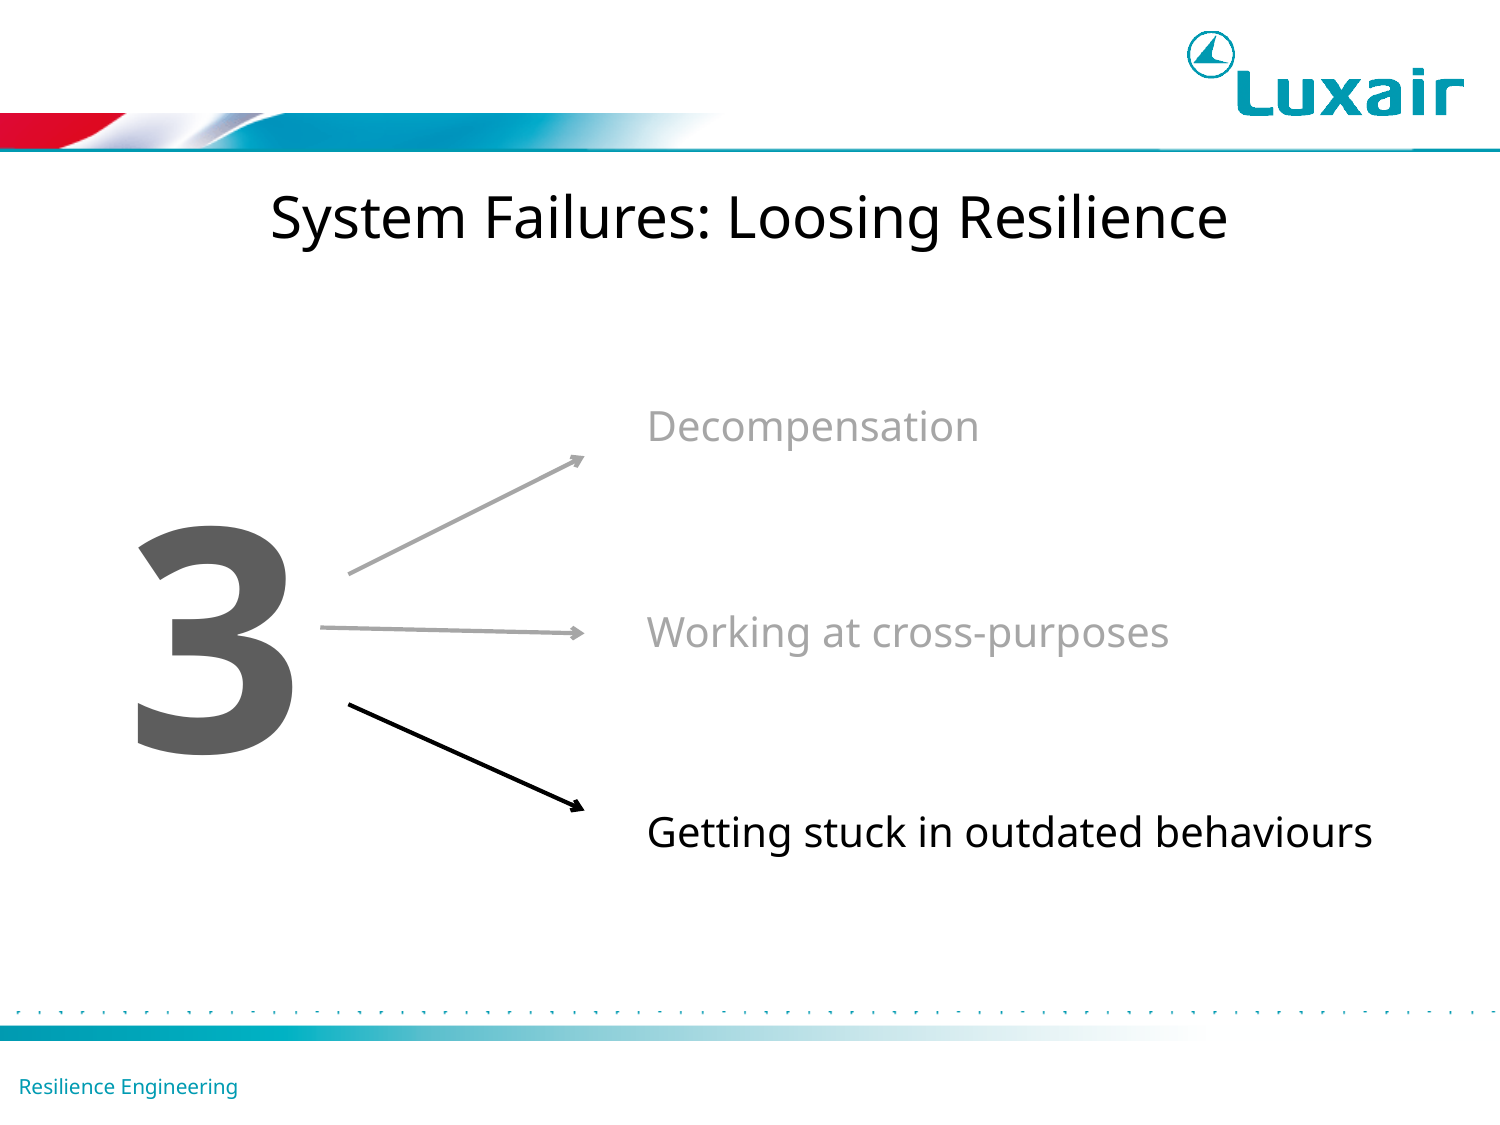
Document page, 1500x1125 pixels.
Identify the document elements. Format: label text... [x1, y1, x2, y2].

picture [0, 31, 1500, 152]
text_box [342, 629, 585, 634]
picture [0, 1011, 1500, 1041]
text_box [348, 455, 585, 575]
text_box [348, 703, 585, 811]
text_box Getting stuck in outdated behaviours [631, 798, 1471, 864]
text_box System Failures: Loosing Resilience [0, 172, 1500, 258]
text_box Decompensation [631, 392, 1010, 458]
text_box Working at cross-purposes [631, 597, 1270, 663]
text_box 3 [111, 432, 321, 823]
